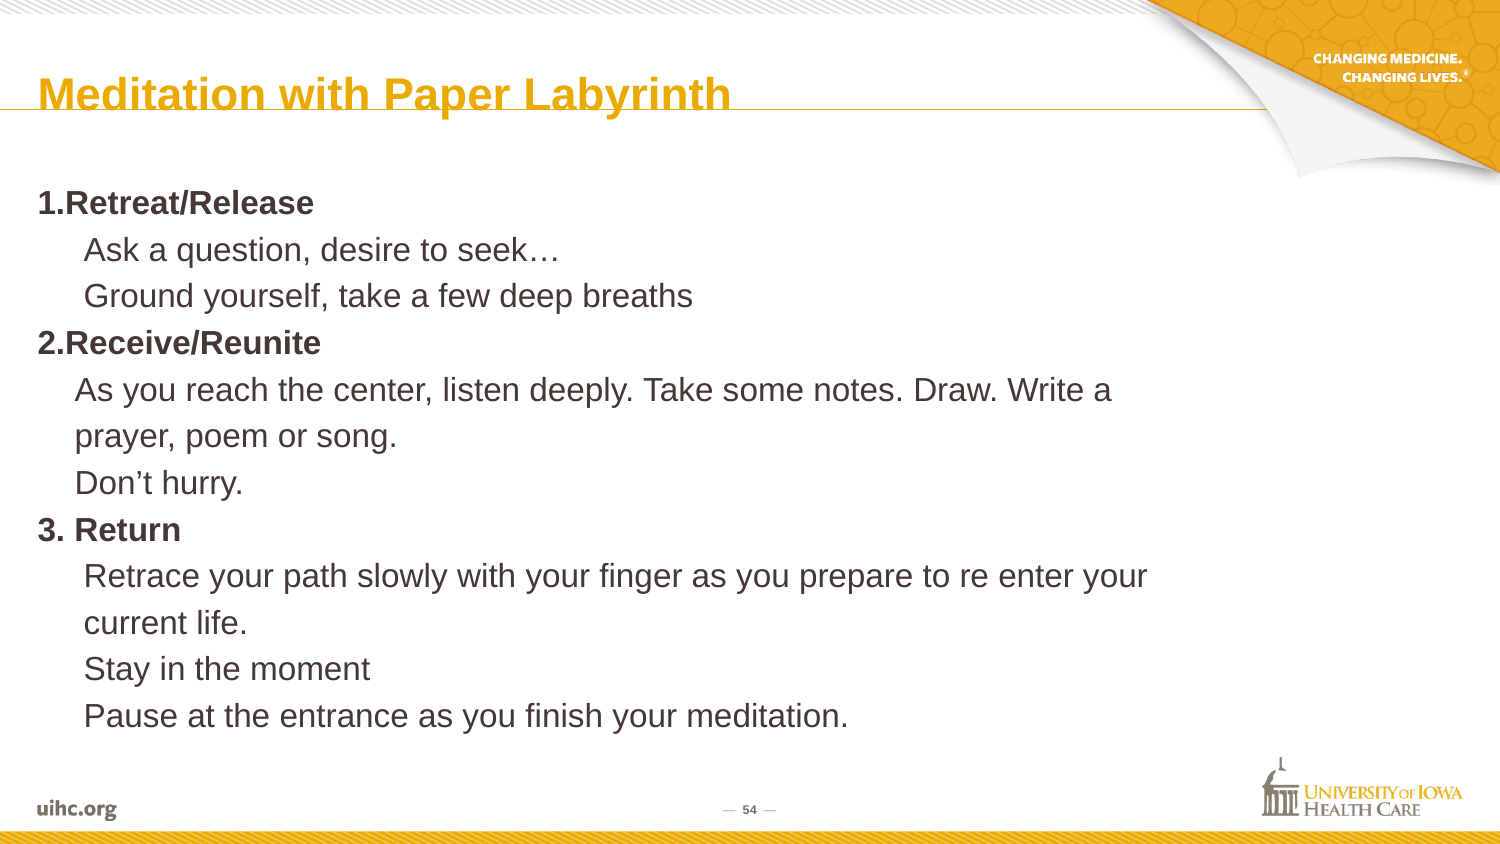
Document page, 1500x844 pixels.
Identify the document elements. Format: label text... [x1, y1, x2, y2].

picture [1262, 757, 1463, 816]
list 1.Retreat/Release Ask a question, desire to seek… Ground yourself, take a few deep breaths 2.Receive/Reunite As you reach the center, listen deeply. Take some notes. Draw. Write a prayer, poem or song. Don’t hurry. 3. Return Retrace your path slowly with your finger as you prepare to re enter your current life. Stay in the moment Pause at the entrance as you finish your meditation. [37, 134, 1463, 735]
title Meditation with Paper Labyrinth [37, 58, 1272, 126]
picture [0, 831, 1500, 844]
picture [0, 0, 1500, 185]
picture [28, 792, 125, 825]
